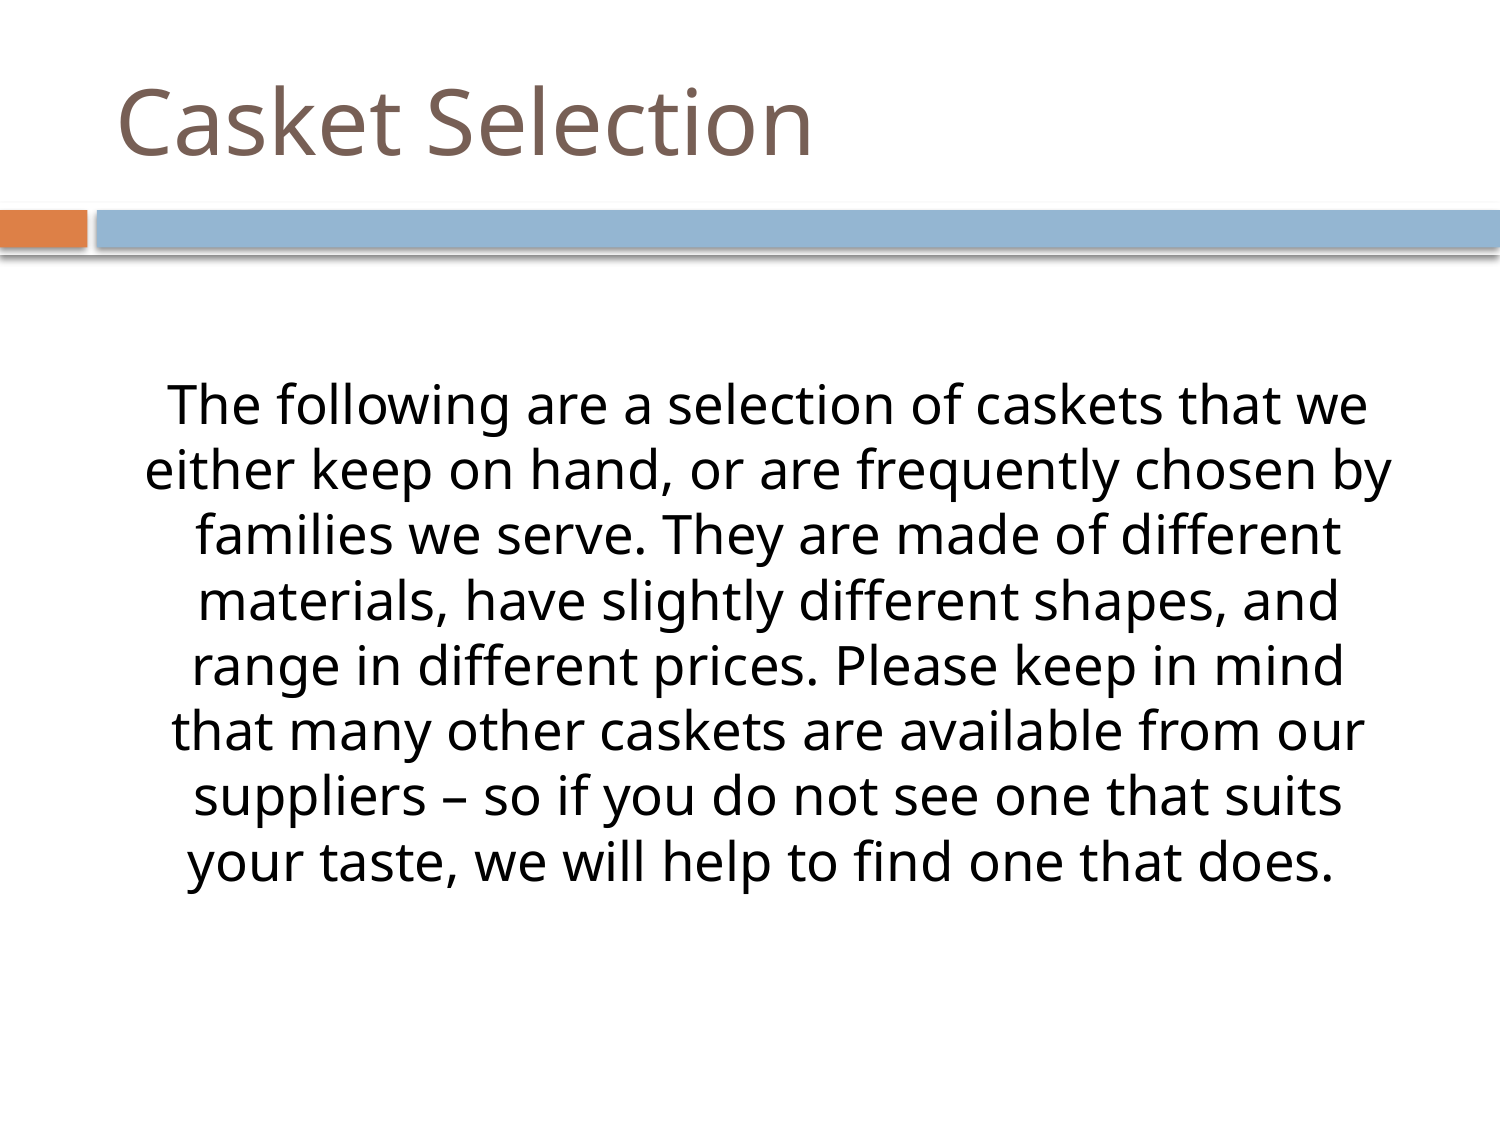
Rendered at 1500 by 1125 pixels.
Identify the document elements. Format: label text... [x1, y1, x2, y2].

title Casket Selection [100, 37, 1438, 200]
list The following are a selection of caskets that we either keep on hand, or are frequently chosen by families we serve. They are made of different materials, have slightly different shapes, and range in different prices. Please keep in mind that many other caskets are available from our suppliers – so if you do not see one that suits your taste, we will help to find one that does. [75, 362, 1413, 950]
